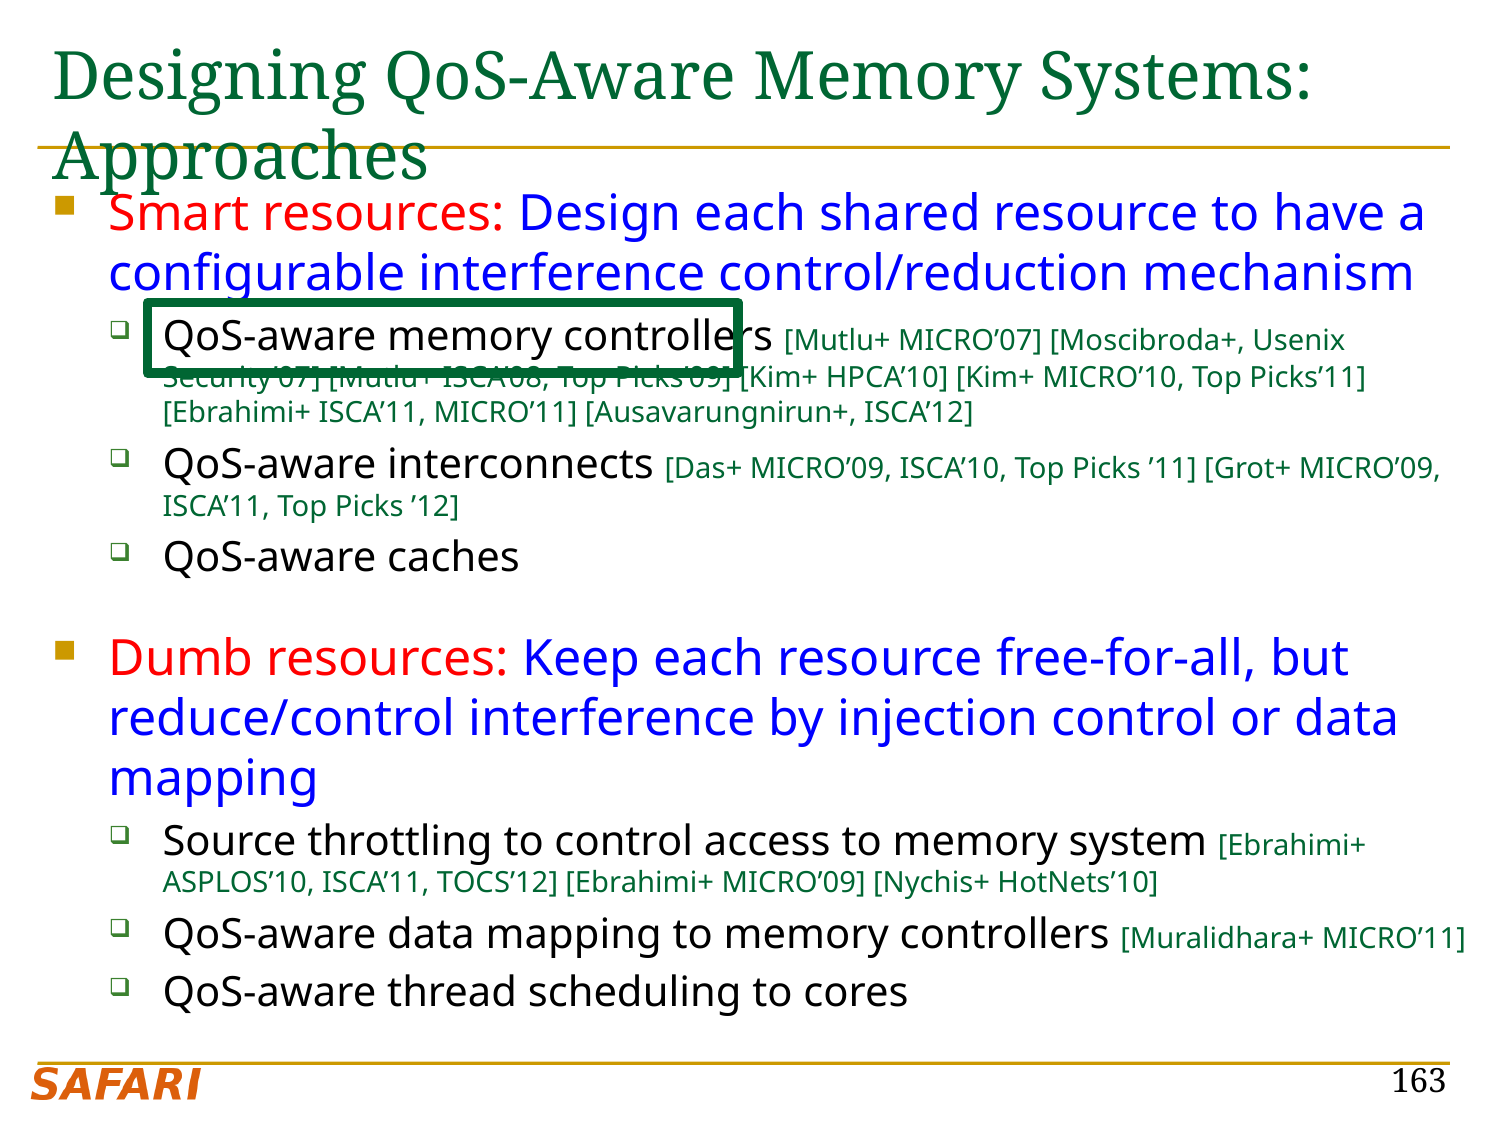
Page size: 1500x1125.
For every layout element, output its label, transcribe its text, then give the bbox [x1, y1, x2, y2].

picture [29, 1058, 207, 1110]
slide_number 163 [1111, 1036, 1462, 1112]
title Designing QoS-Aware Memory Systems: Approaches [37, 24, 1500, 172]
list Smart resources: Design each shared resource to have a configurable interference control/reduction mechanism QoS-aware memory controllers [Mutlu+ MICRO’07] [Moscibroda+, Usenix Security’07] [Mutlu+ ISCA’08, Top Picks’09] [Kim+ HPCA’10] [Kim+ MICRO’10, Top Picks’11] [Ebrahimi+ ISCA’11, MICRO’11] [Ausavarungnirun+, ISCA’12] QoS-aware interconnects [Das+ MICRO’09, ISCA’10, Top Picks ’11] [Grot+ MICRO’09, ISCA’11, Top Picks ’12] QoS-aware caches Dumb resources: Keep each resource free-for-all, but reduce/control interference by injection control or data mapping Source throttling to control access to memory system [Ebrahimi+ ASPLOS’10, ISCA’11, TOCS’12] [Ebrahimi+ MICRO’09] [Nychis+ HotNets’10] QoS-aware data mapping to memory controllers [Muralidhara+ MICRO’11] QoS-aware thread scheduling to cores [37, 172, 1500, 1000]
text_box [145, 301, 740, 375]
